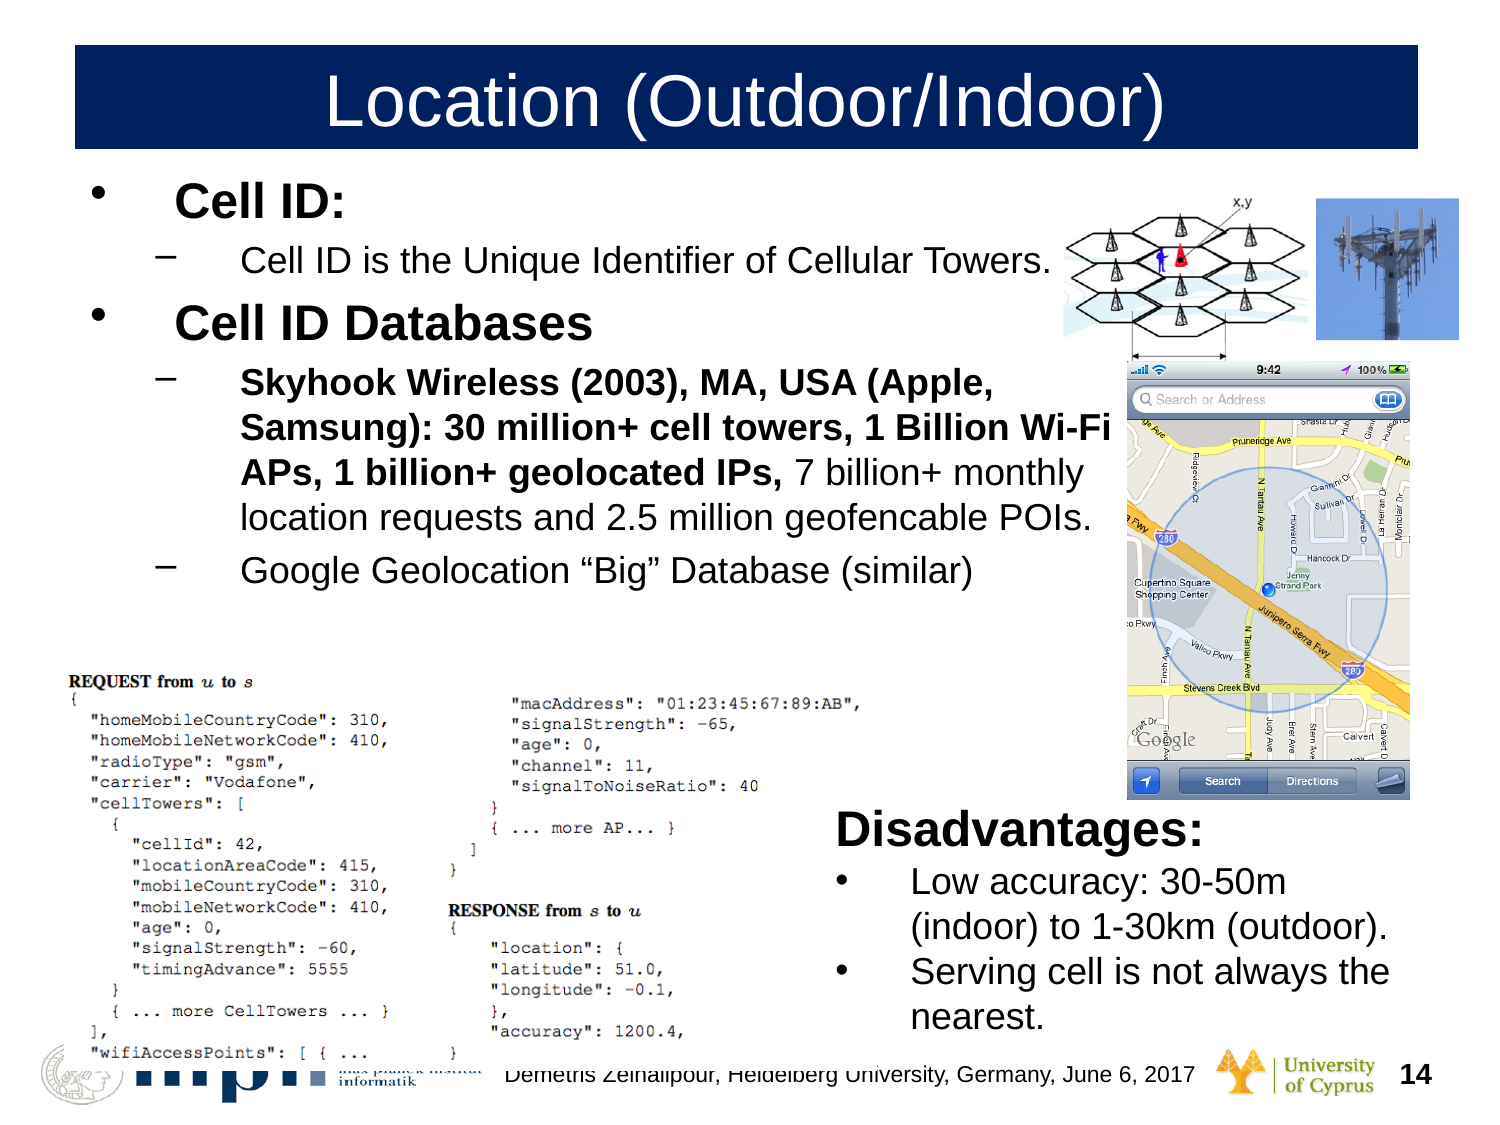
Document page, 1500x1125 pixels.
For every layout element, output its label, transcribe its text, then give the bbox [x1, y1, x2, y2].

picture [41, 668, 877, 1108]
picture [1033, 172, 1460, 801]
title Location (Outdoor/Indoor) [75, 45, 1418, 149]
list Cell ID: Cell ID is the Unique Identifier of Cellular Towers. Cell ID Databases Skyhook Wireless (2003), MA, USA (Apple, Samsung): 30 million+ cell towers, 1 Billion Wi-Fi APs, 1 billion+ geolocated IPs, 7 billion+ monthly location requests and 2.5 million geofencable POIs. Google Geolocation “Big” Database (similar) [75, 160, 1140, 789]
text_box Disadvantages: Low accuracy: 30-50m (indoor) to 1-30km (outdoor). Serving cell is not always the nearest. [882, 789, 1424, 1044]
picture [1214, 1047, 1376, 1096]
